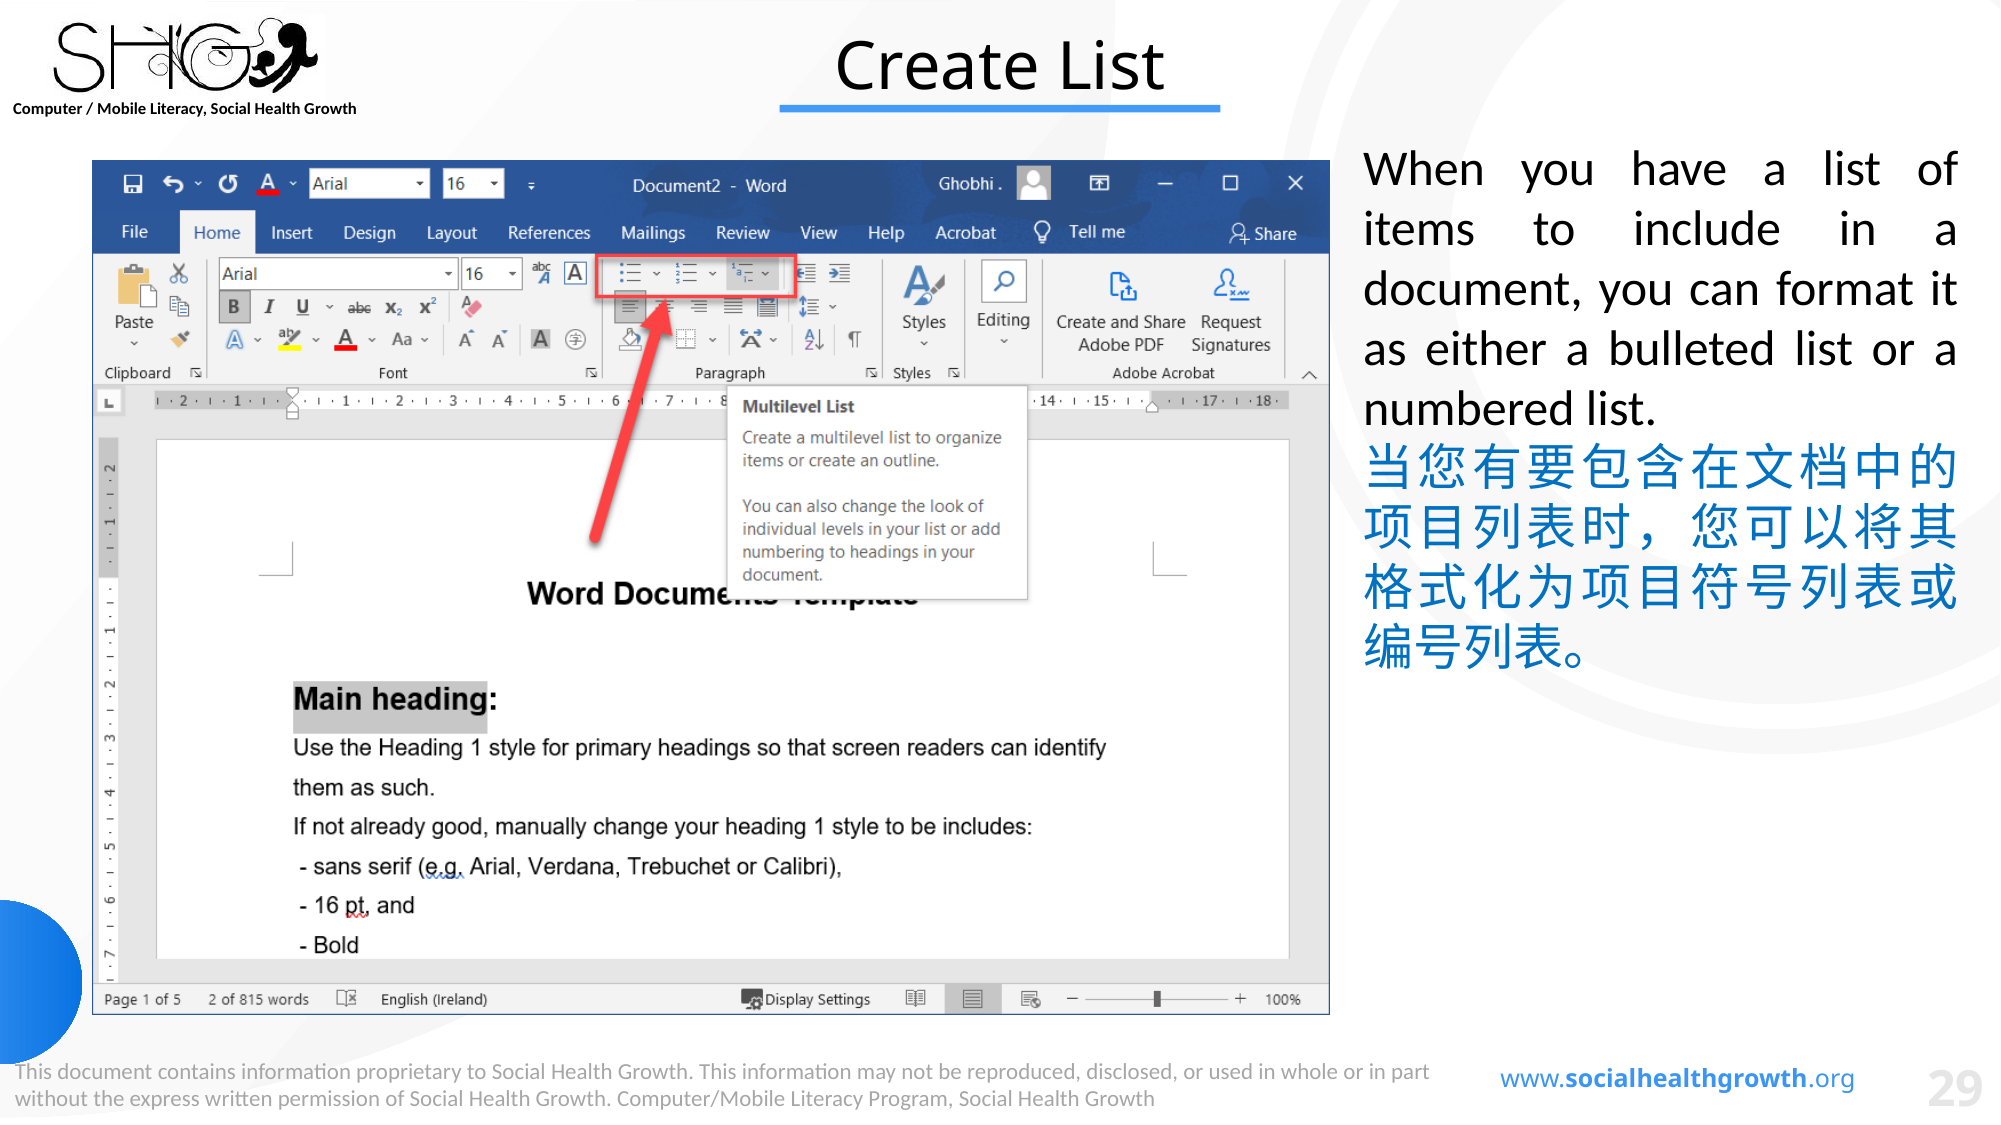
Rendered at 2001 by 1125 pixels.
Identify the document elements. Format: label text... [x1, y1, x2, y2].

text_box Create List [0, 0, 2000, 111]
text_box When you have a list of items to include in a document, you can format it as either a bulleted list or a numbered list. 当您有要包含在文档中的项目列表时，您可以将其格式化为项目符号列表或编号列表。 [1348, 128, 1974, 684]
picture [92, 160, 1330, 1015]
